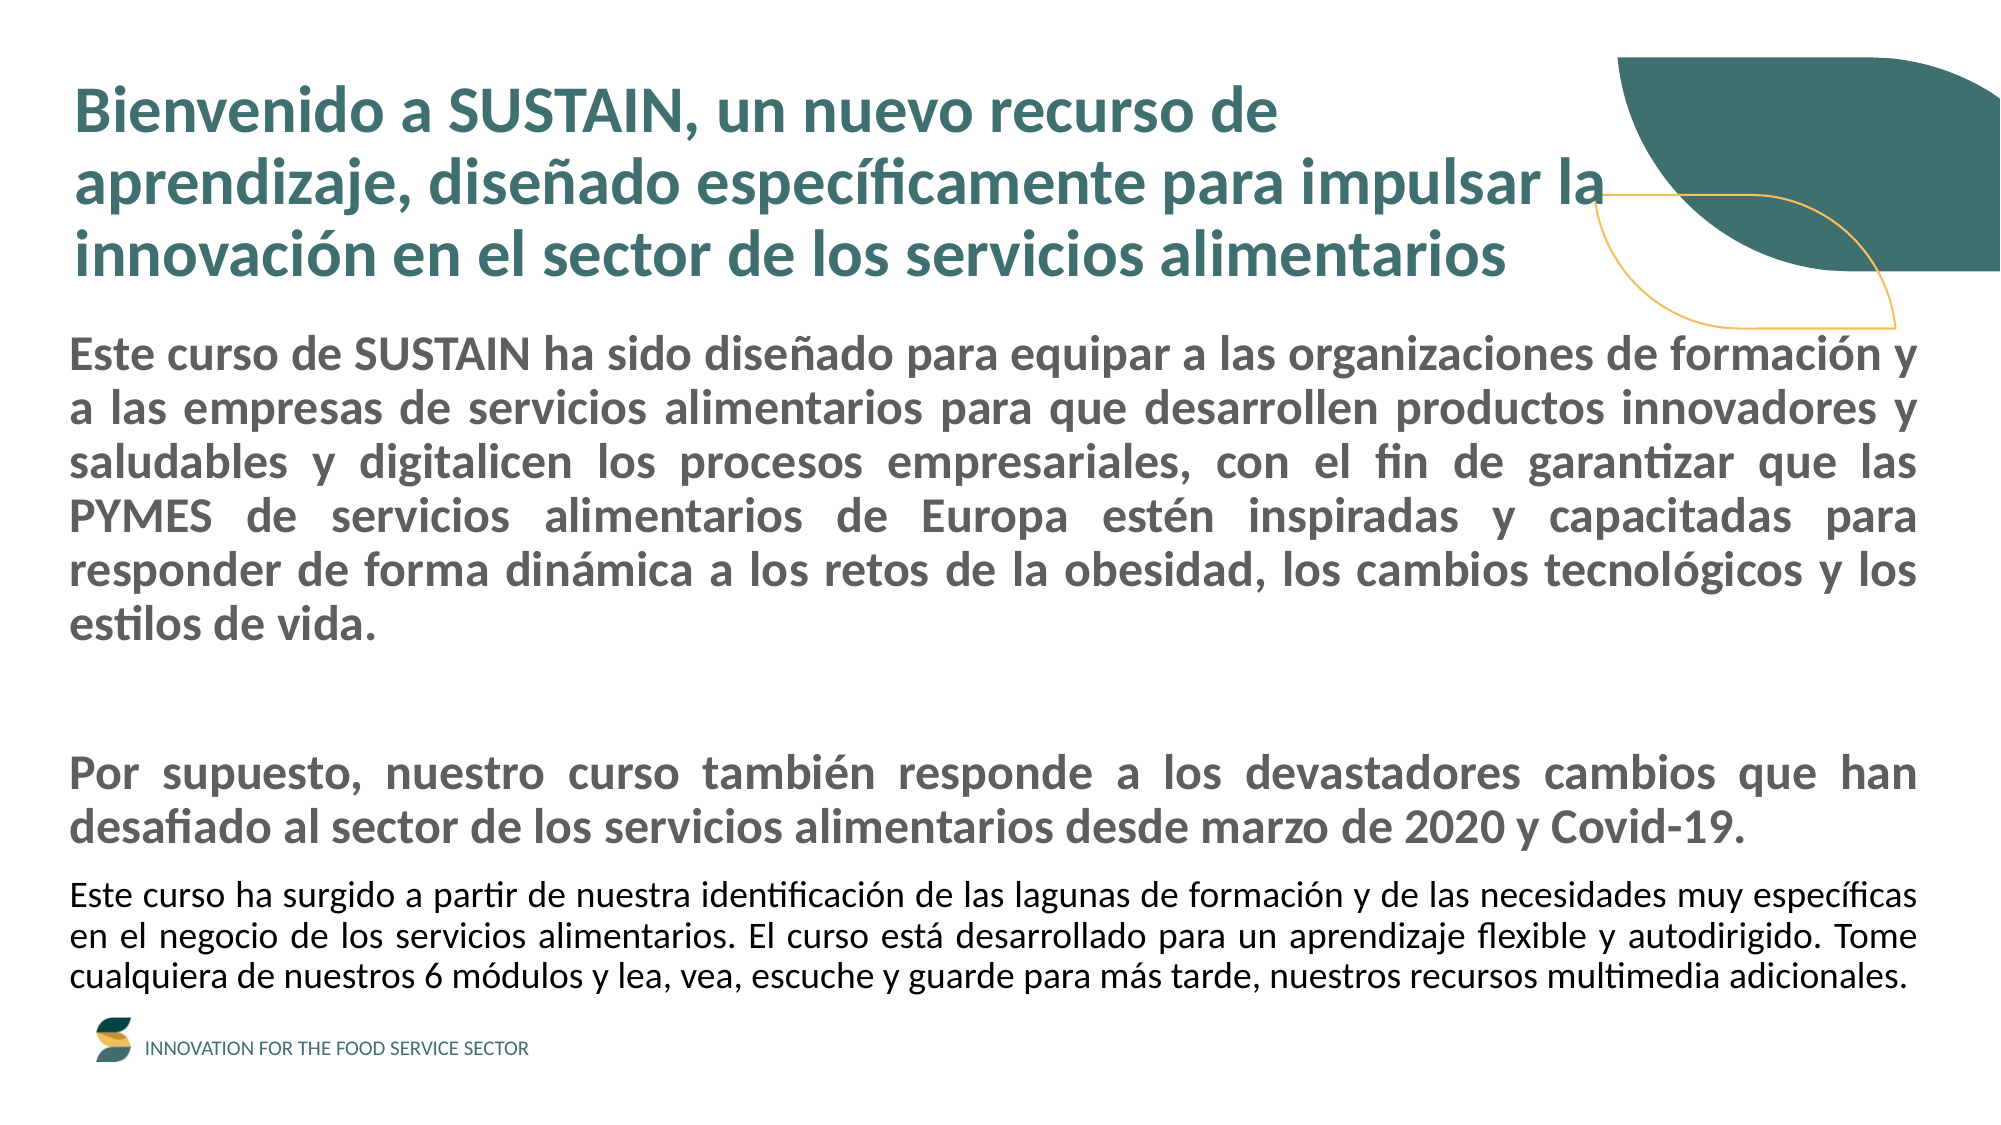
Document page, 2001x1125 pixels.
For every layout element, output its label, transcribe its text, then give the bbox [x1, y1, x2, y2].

list Este curso de SUSTAIN ha sido diseñado para equipar a las organizaciones de formación y a las empresas de servicios alimentarios para que desarrollen productos innovadores y saludables y digitalicen los procesos empresariales, con el fin de garantizar que las PYMES de servicios alimentarios de Europa estén inspiradas y capacitadas para responder de forma dinámica a los retos de la obesidad, los cambios tecnológicos y los estilos de vida. Por supuesto, nuestro curso también responde a los devastadores cambios que han desafiado al sector de los servicios alimentarios desde marzo de 2020 y Covid-19. Este curso ha surgido a partir de nuestra identificación de las lagunas de formación y de las necesidades muy específicas en el negocio de los servicios alimentarios. El curso está desarrollado para un aprendizaje flexible y autodirigido. Tome cualquiera de nuestros 6 módulos y lea, vea, escuche y guarde para más tarde, nuestros recursos multimedia adicionales. [54, 319, 1935, 1066]
list Bienvenido a SUSTAIN, un nuevo recurso de aprendizaje, diseñado específicamente para impulsar la innovación en el sector de los servicios alimentarios [59, 67, 1641, 302]
